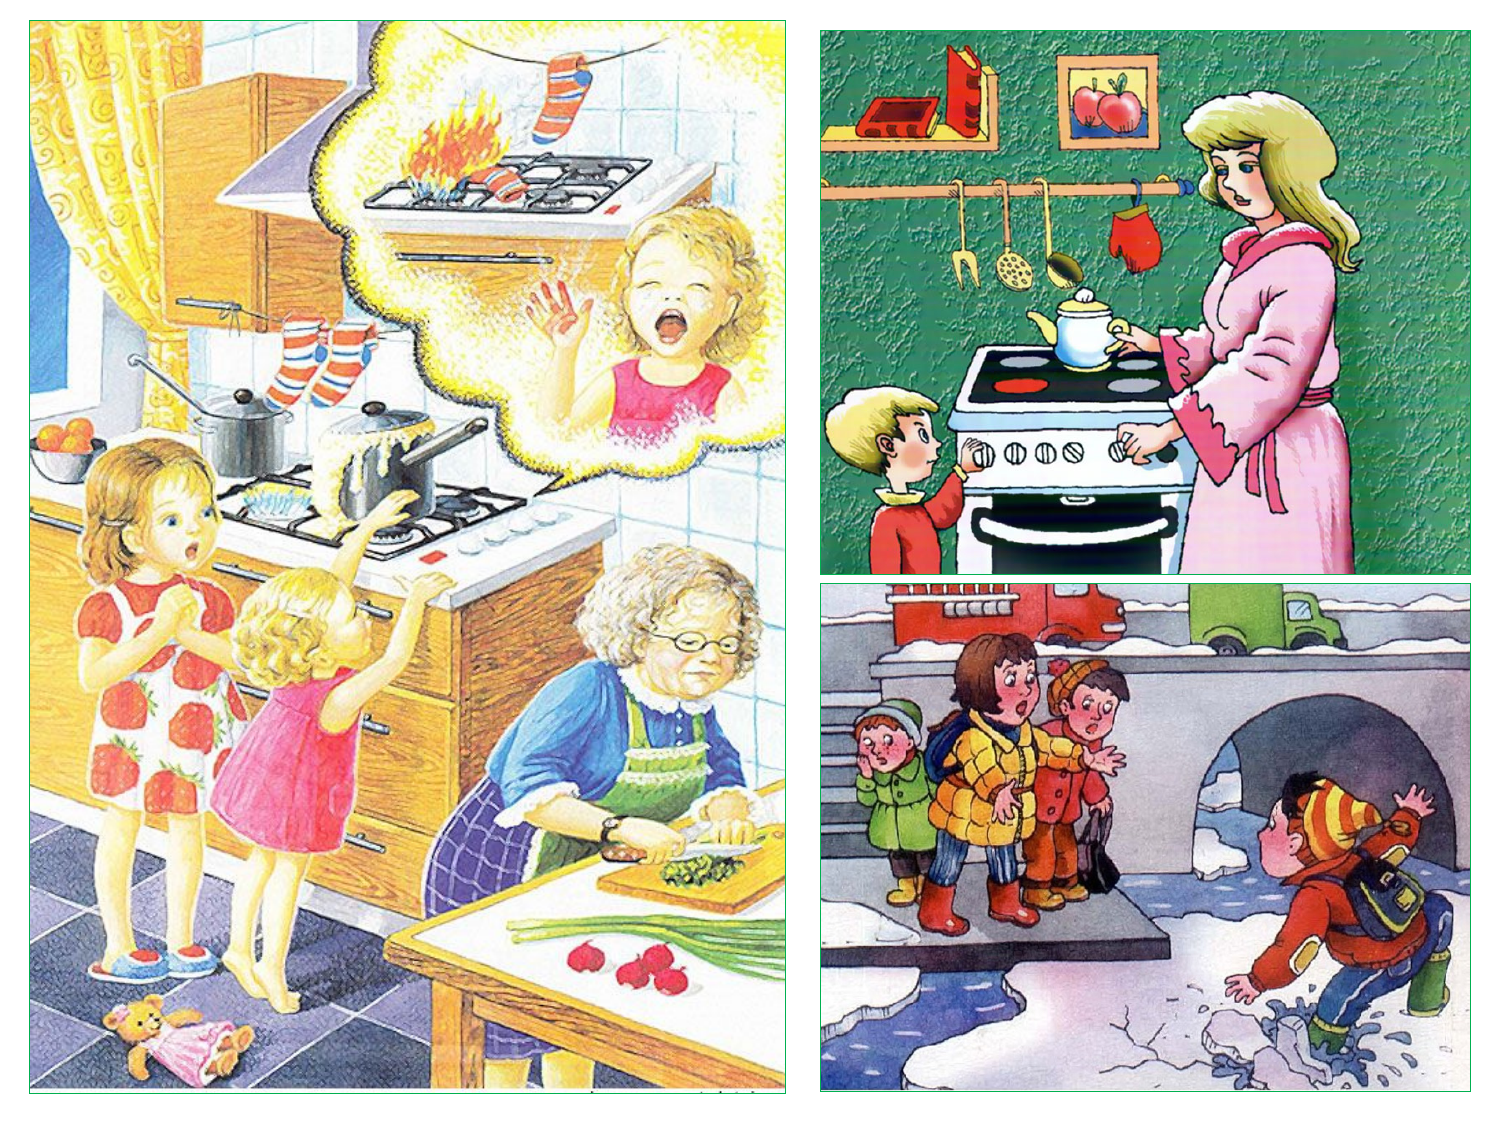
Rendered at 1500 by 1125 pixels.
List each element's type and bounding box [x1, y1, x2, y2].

picture [820, 583, 1471, 1092]
picture [820, 30, 1471, 575]
picture [29, 19, 786, 1095]
